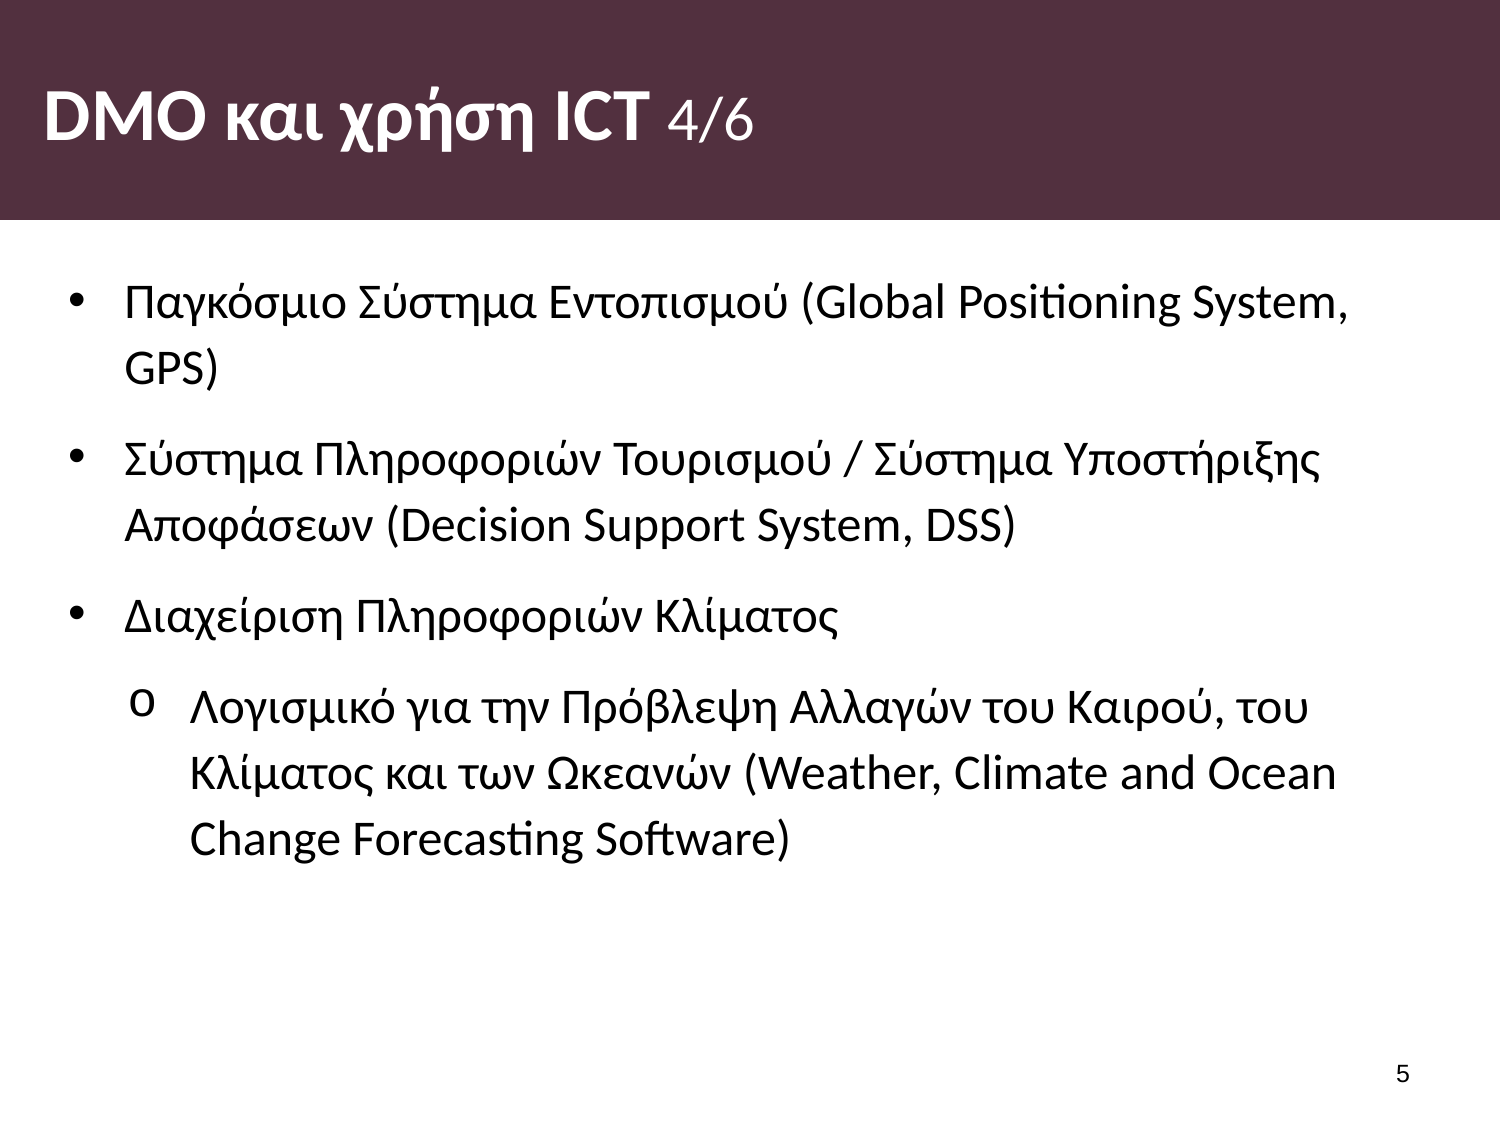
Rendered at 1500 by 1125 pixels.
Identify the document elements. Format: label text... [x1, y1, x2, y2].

slide_number 4 [1074, 1042, 1425, 1103]
title DMO και χρήση ICT 4/6 [0, 0, 1500, 220]
list Παγκόσμιο Σύστημα Εντοπισμού (Global Positioning System, GPS) Σύστημα Πληροφοριών Τουρισμού / Σύστημα Υποστήριξης Αποφάσεων (Decision Support System, DSS) Διαχείριση Πληροφοριών Κλίματος Λογισμικό για την Πρόβλεψη Αλλαγών του Καιρού, του Κλίματος και των Ωκεανών (Weather, Climate and Ocean Change Forecasting Software) [53, 255, 1447, 1071]
